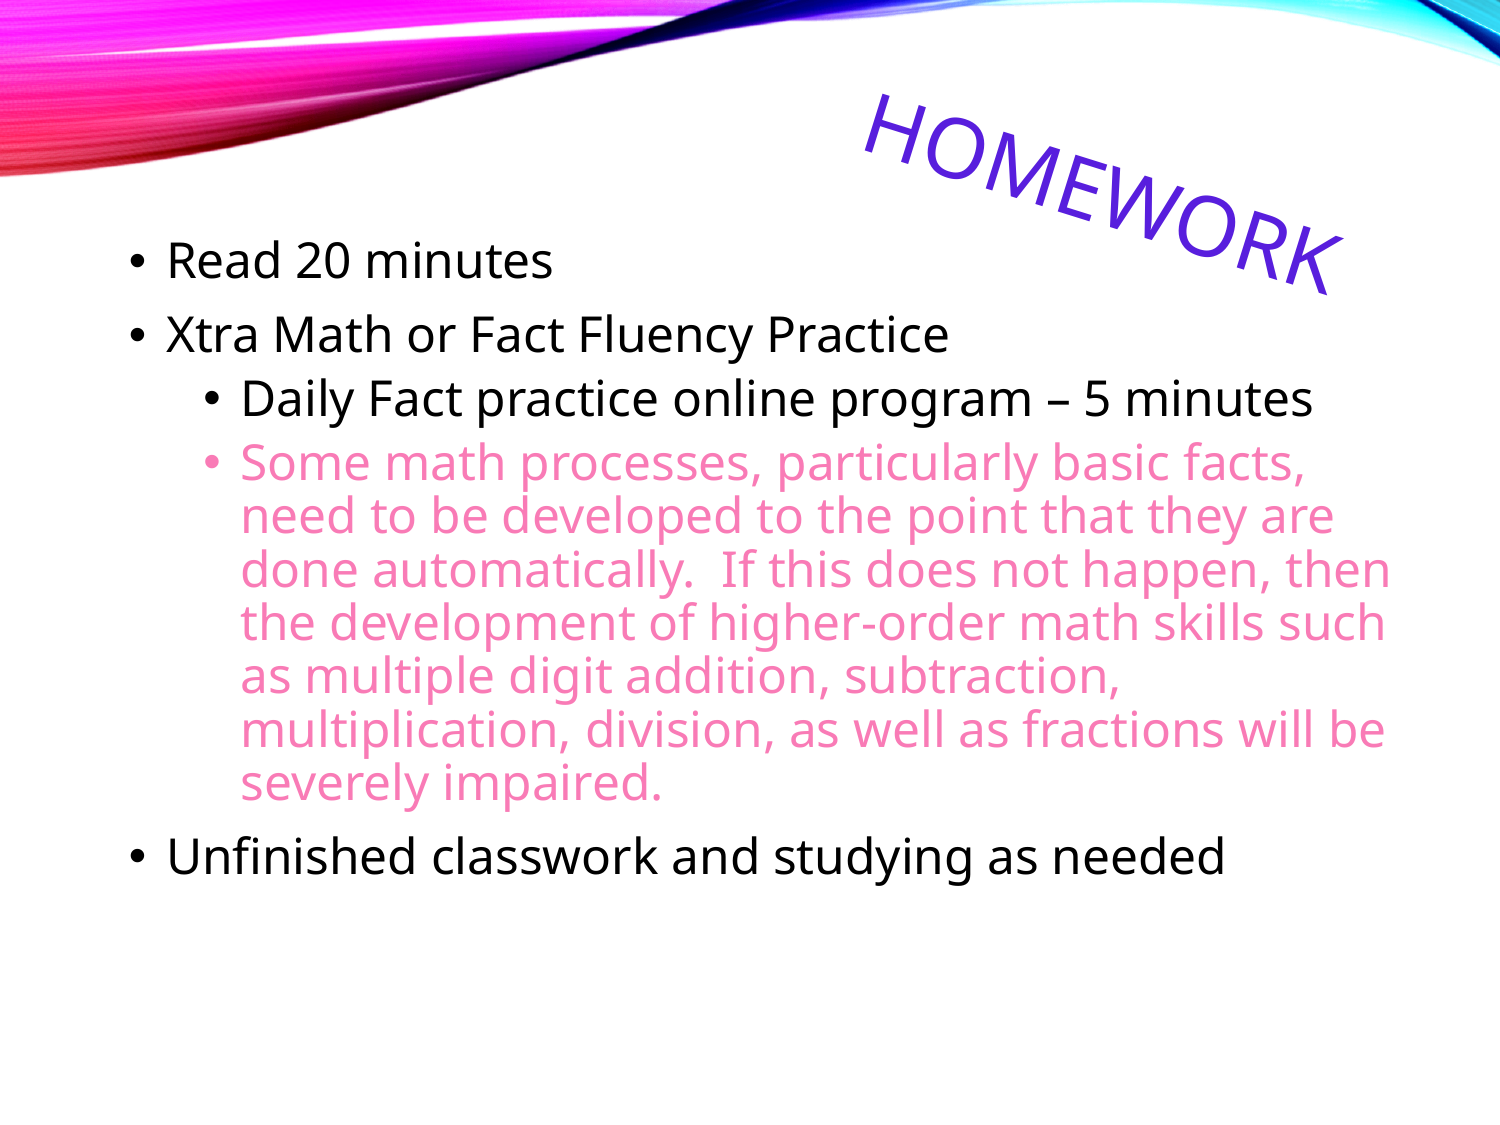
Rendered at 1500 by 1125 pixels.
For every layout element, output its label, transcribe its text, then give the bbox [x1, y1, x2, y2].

title Homework [664, 11, 1368, 228]
list Read 20 minutes Xtra Math or Fact Fluency Practice Daily Fact practice online program – 5 minutes Some math processes, particularly basic facts, need to be developed to the point that they are done automatically. If this does not happen, then the development of higher-order math skills such as multiple digit addition, subtraction, multiplication, division, as well as fractions will be severely impaired. Unfinished classwork and studying as needed [114, 228, 1419, 897]
picture [0, 0, 1500, 178]
